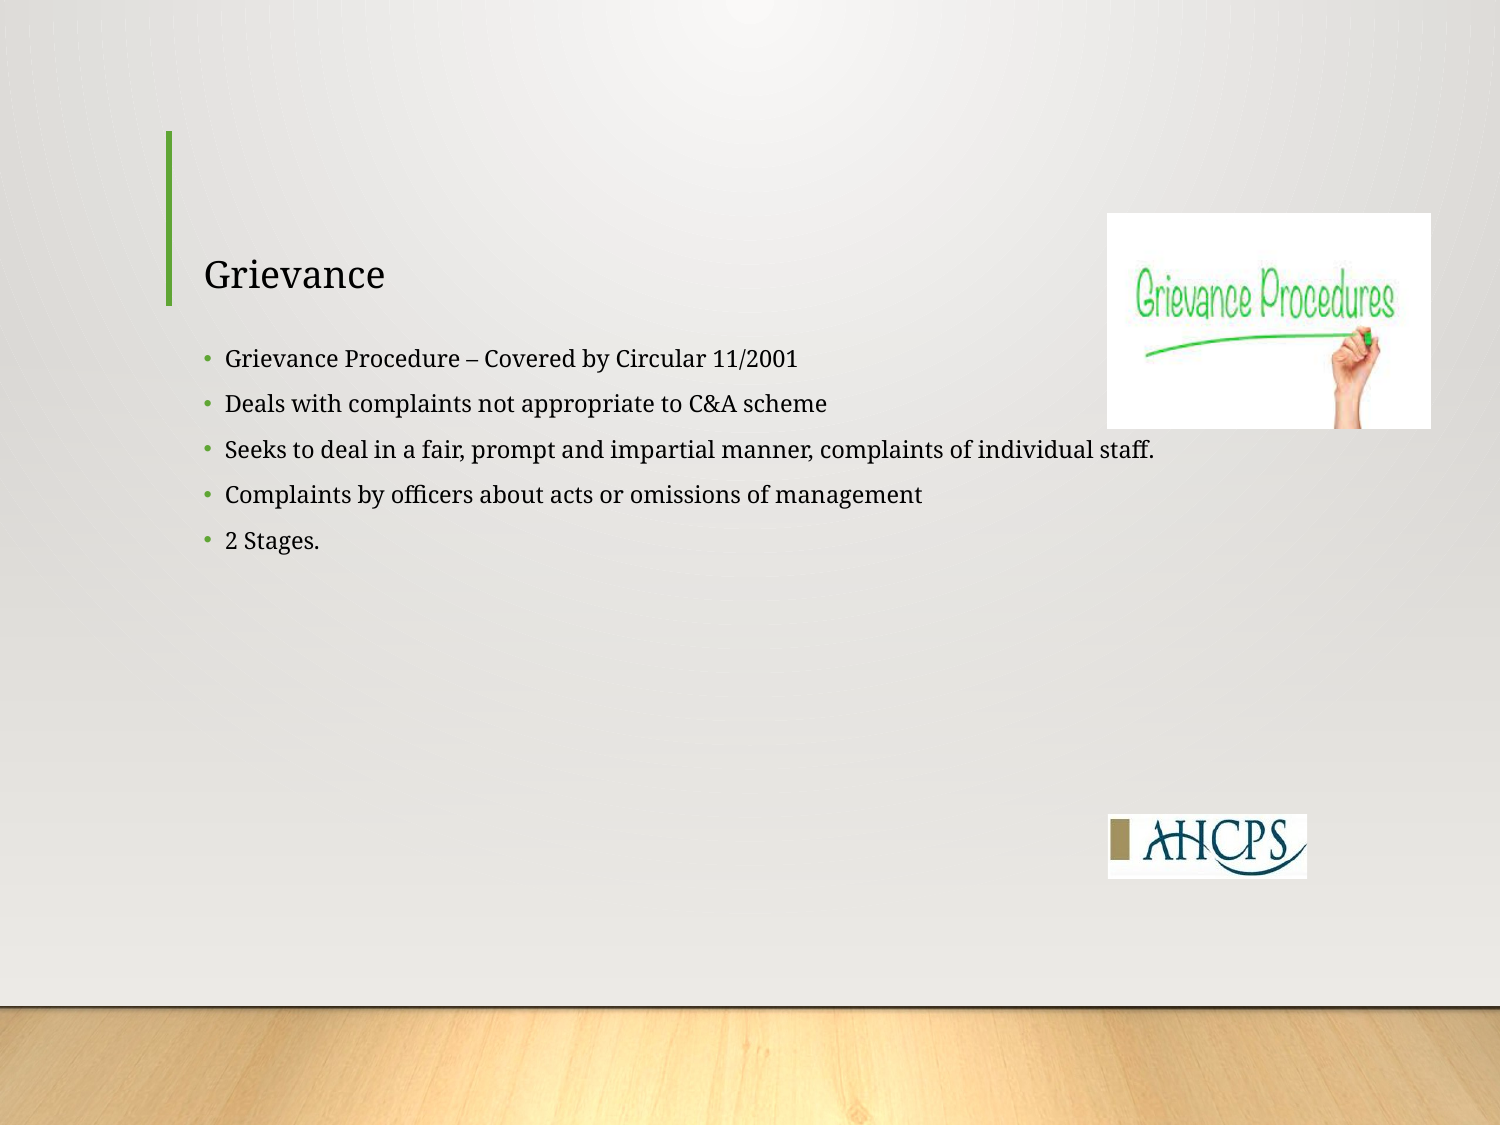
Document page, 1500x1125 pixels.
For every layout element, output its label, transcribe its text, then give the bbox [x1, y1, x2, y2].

picture [1107, 213, 1431, 429]
picture [0, 1006, 1500, 1125]
list Grievance Procedure – Covered by Circular 11/2001 Deals with complaints not appropriate to C&A scheme Seeks to deal in a fair, prompt and impartial manner, complaints of individual staff. Complaints by officers about acts or omissions of management 2 Stages. [188, 330, 1361, 897]
title Grievance [188, 131, 1361, 305]
picture [1107, 814, 1308, 880]
